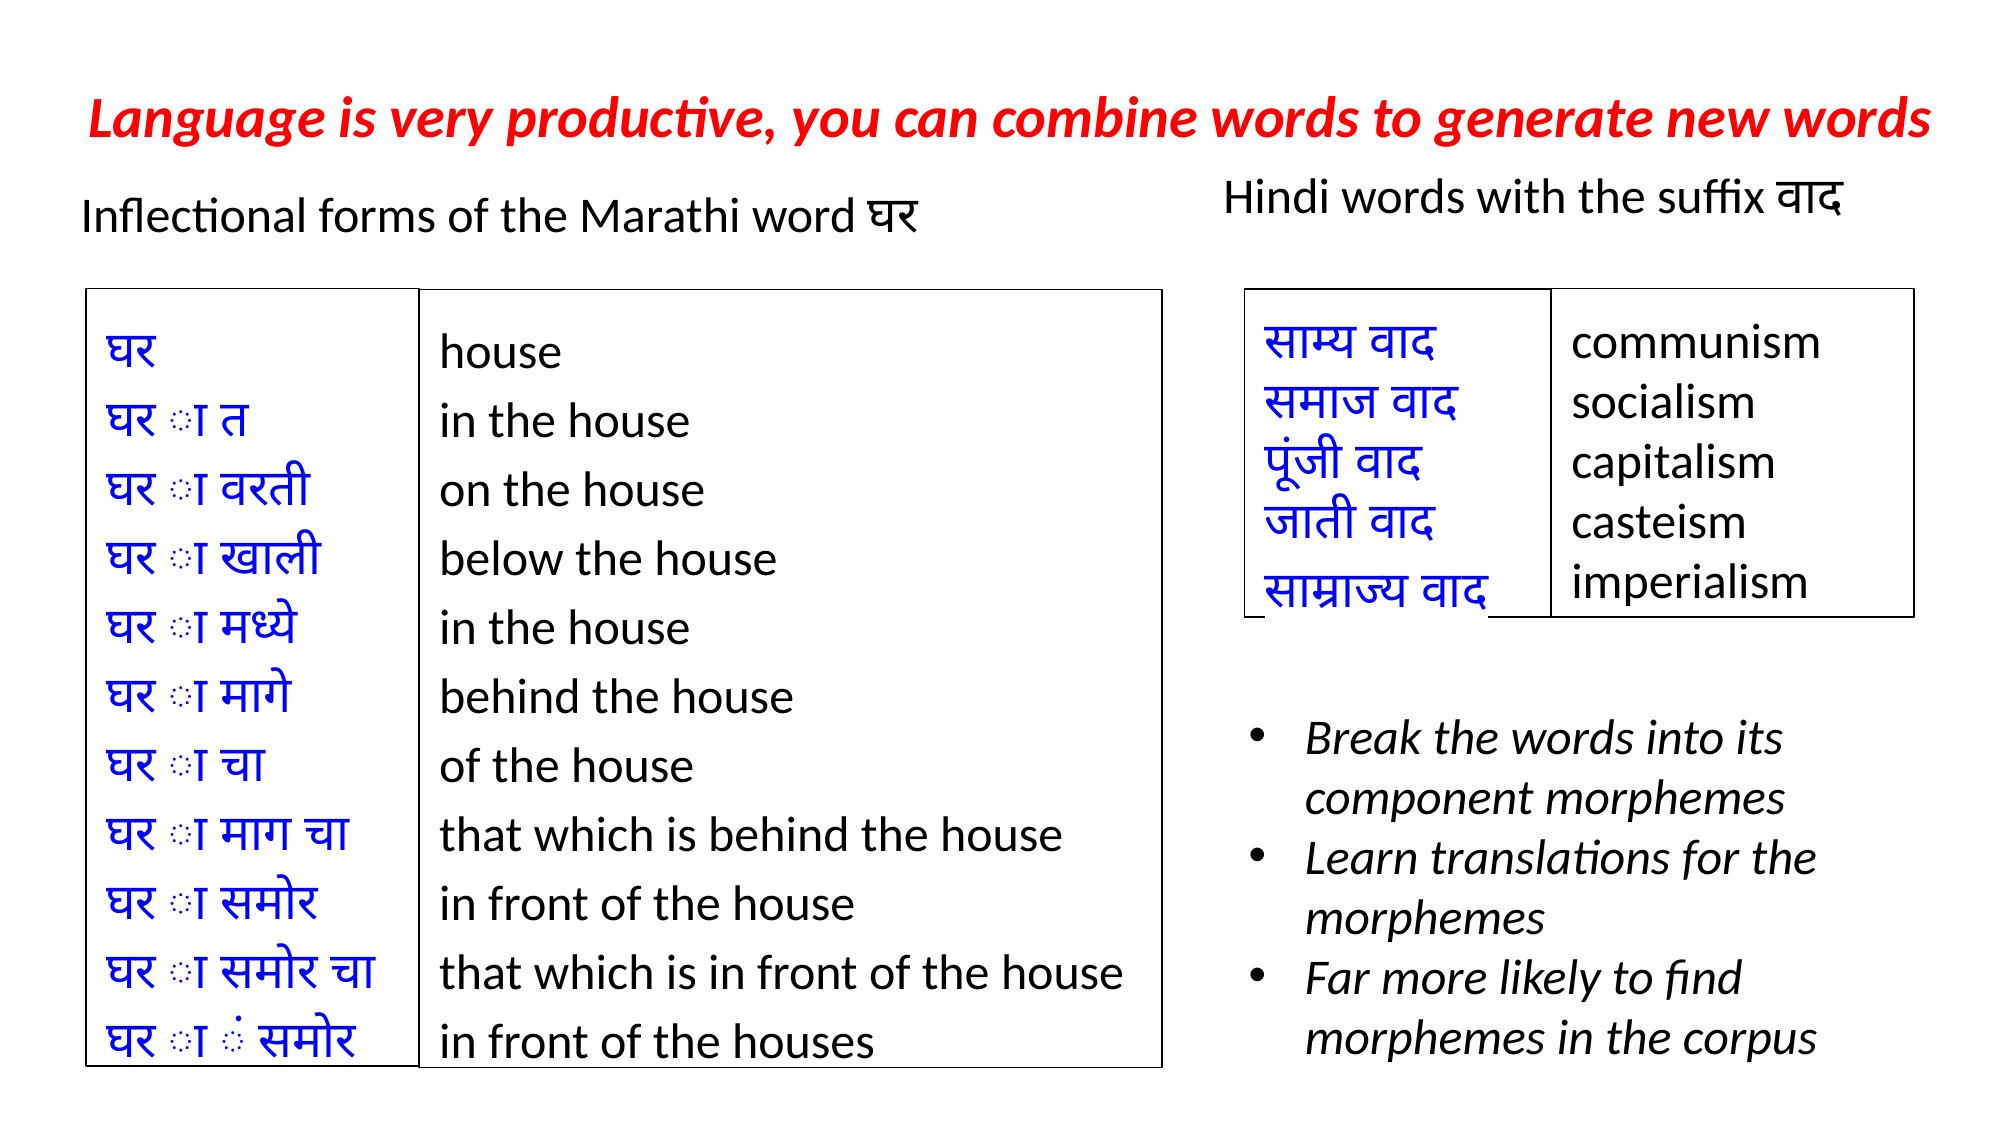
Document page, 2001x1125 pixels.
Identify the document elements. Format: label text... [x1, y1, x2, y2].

text_box Inflectional forms of the Marathi word घर [60, 161, 1037, 239]
text_box Hindi words with the suffix वाद [1203, 143, 2000, 221]
text_box Language is very productive, you can combine words to generate new words [48, 58, 1972, 147]
text_box घर घर ा त घर ा वरती घर ा खाली घर ा मध्ये घर ा मागे घर ा चा घर ा माग चा घर ा समोर घर ा समोर चा घर ा ं समोर [85, 288, 419, 1067]
text_box communism socialism capitalism casteism imperialism [1552, 288, 1915, 617]
text_box Break the words into its component morphemes Learn translations for the morphemes Far more likely to find morphemes in the corpus [1228, 684, 1961, 1091]
text_box house in the house on the house below the house in the house behind the house of the house that which is behind the house in front of the house that which is in front of the house in front of the houses [419, 289, 1162, 1068]
text_box साम्य वाद समाज वाद पूंजी वाद जाती वाद साम्राज्य वाद [1244, 288, 1552, 618]
